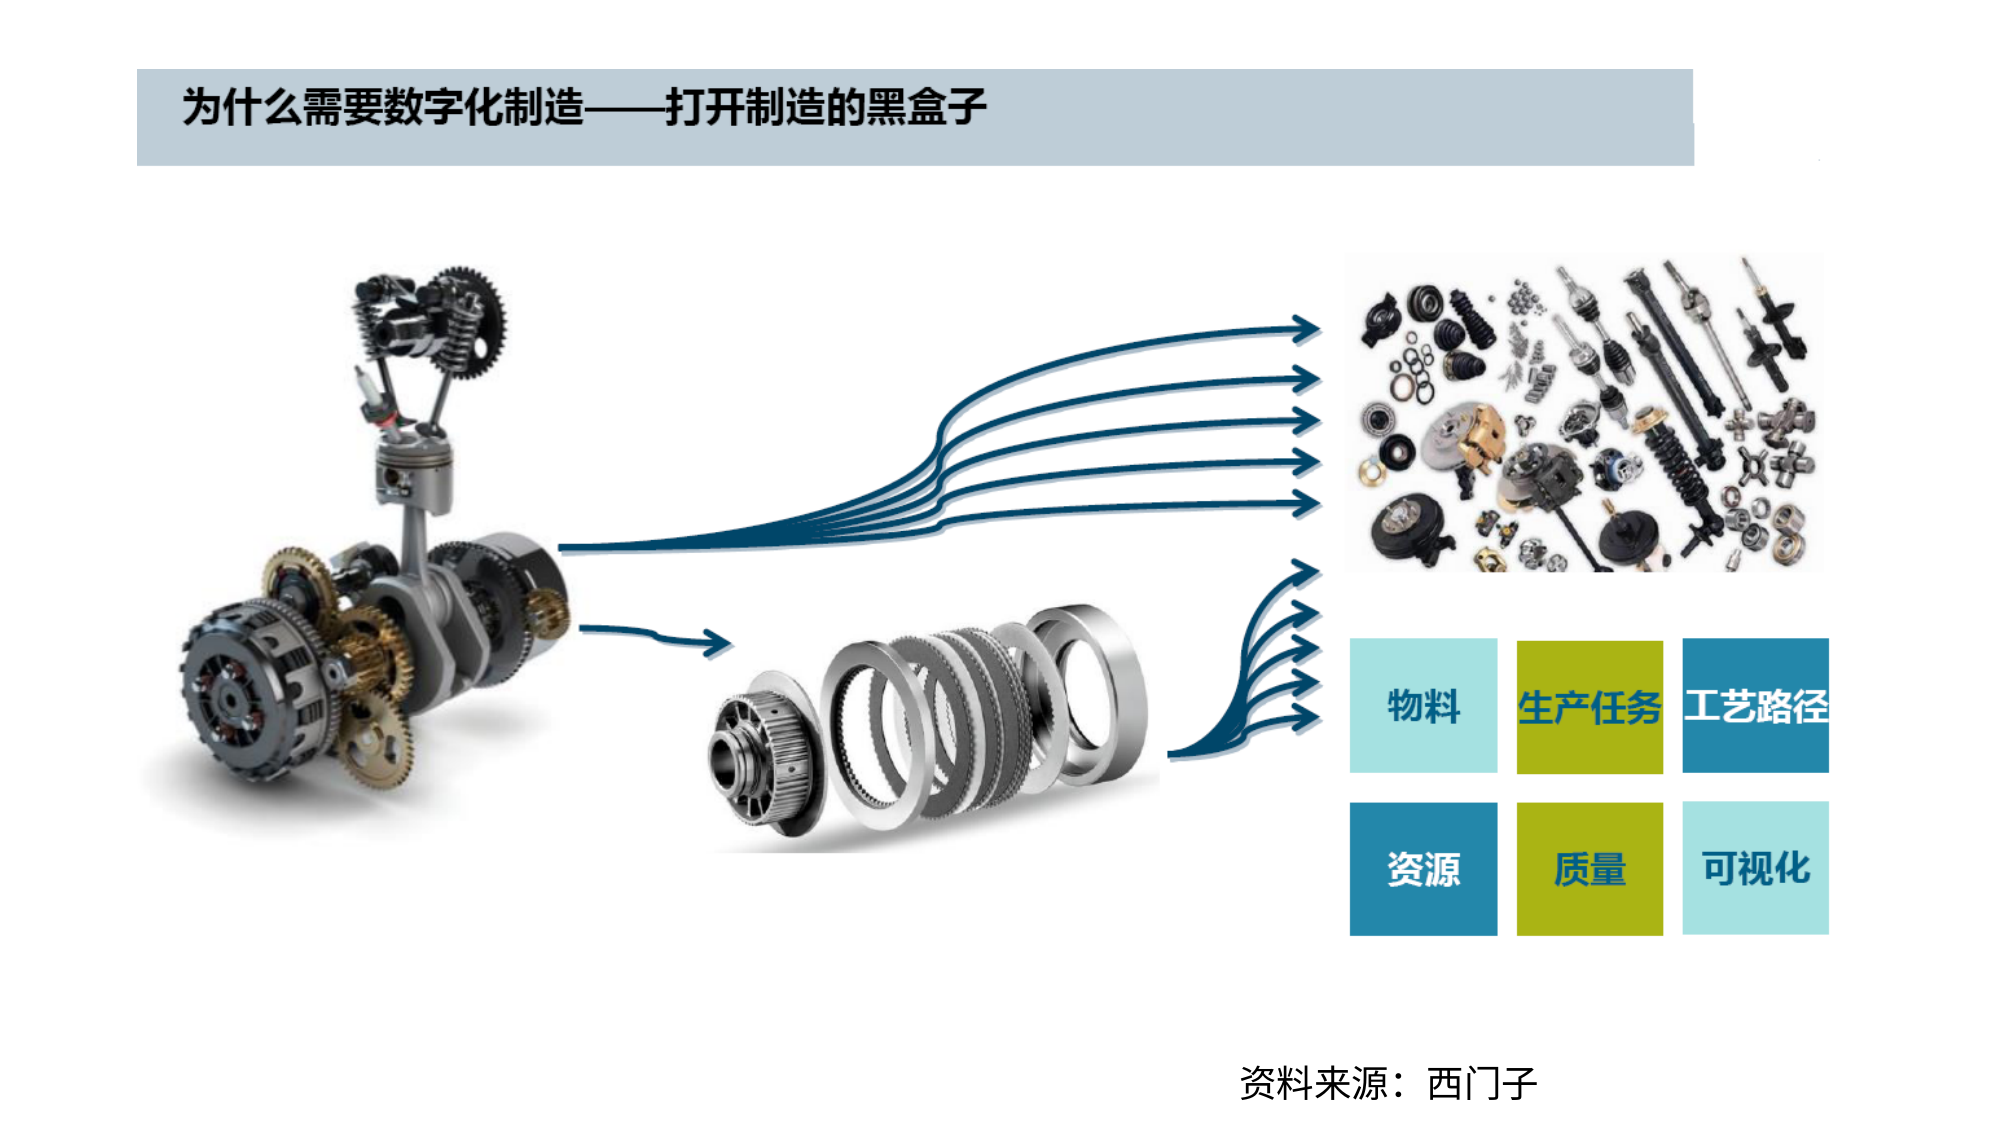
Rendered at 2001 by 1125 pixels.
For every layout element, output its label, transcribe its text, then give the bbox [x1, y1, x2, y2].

picture [137, 68, 1868, 1059]
text_box 资料来源：西门子 [1224, 1066, 1650, 1113]
